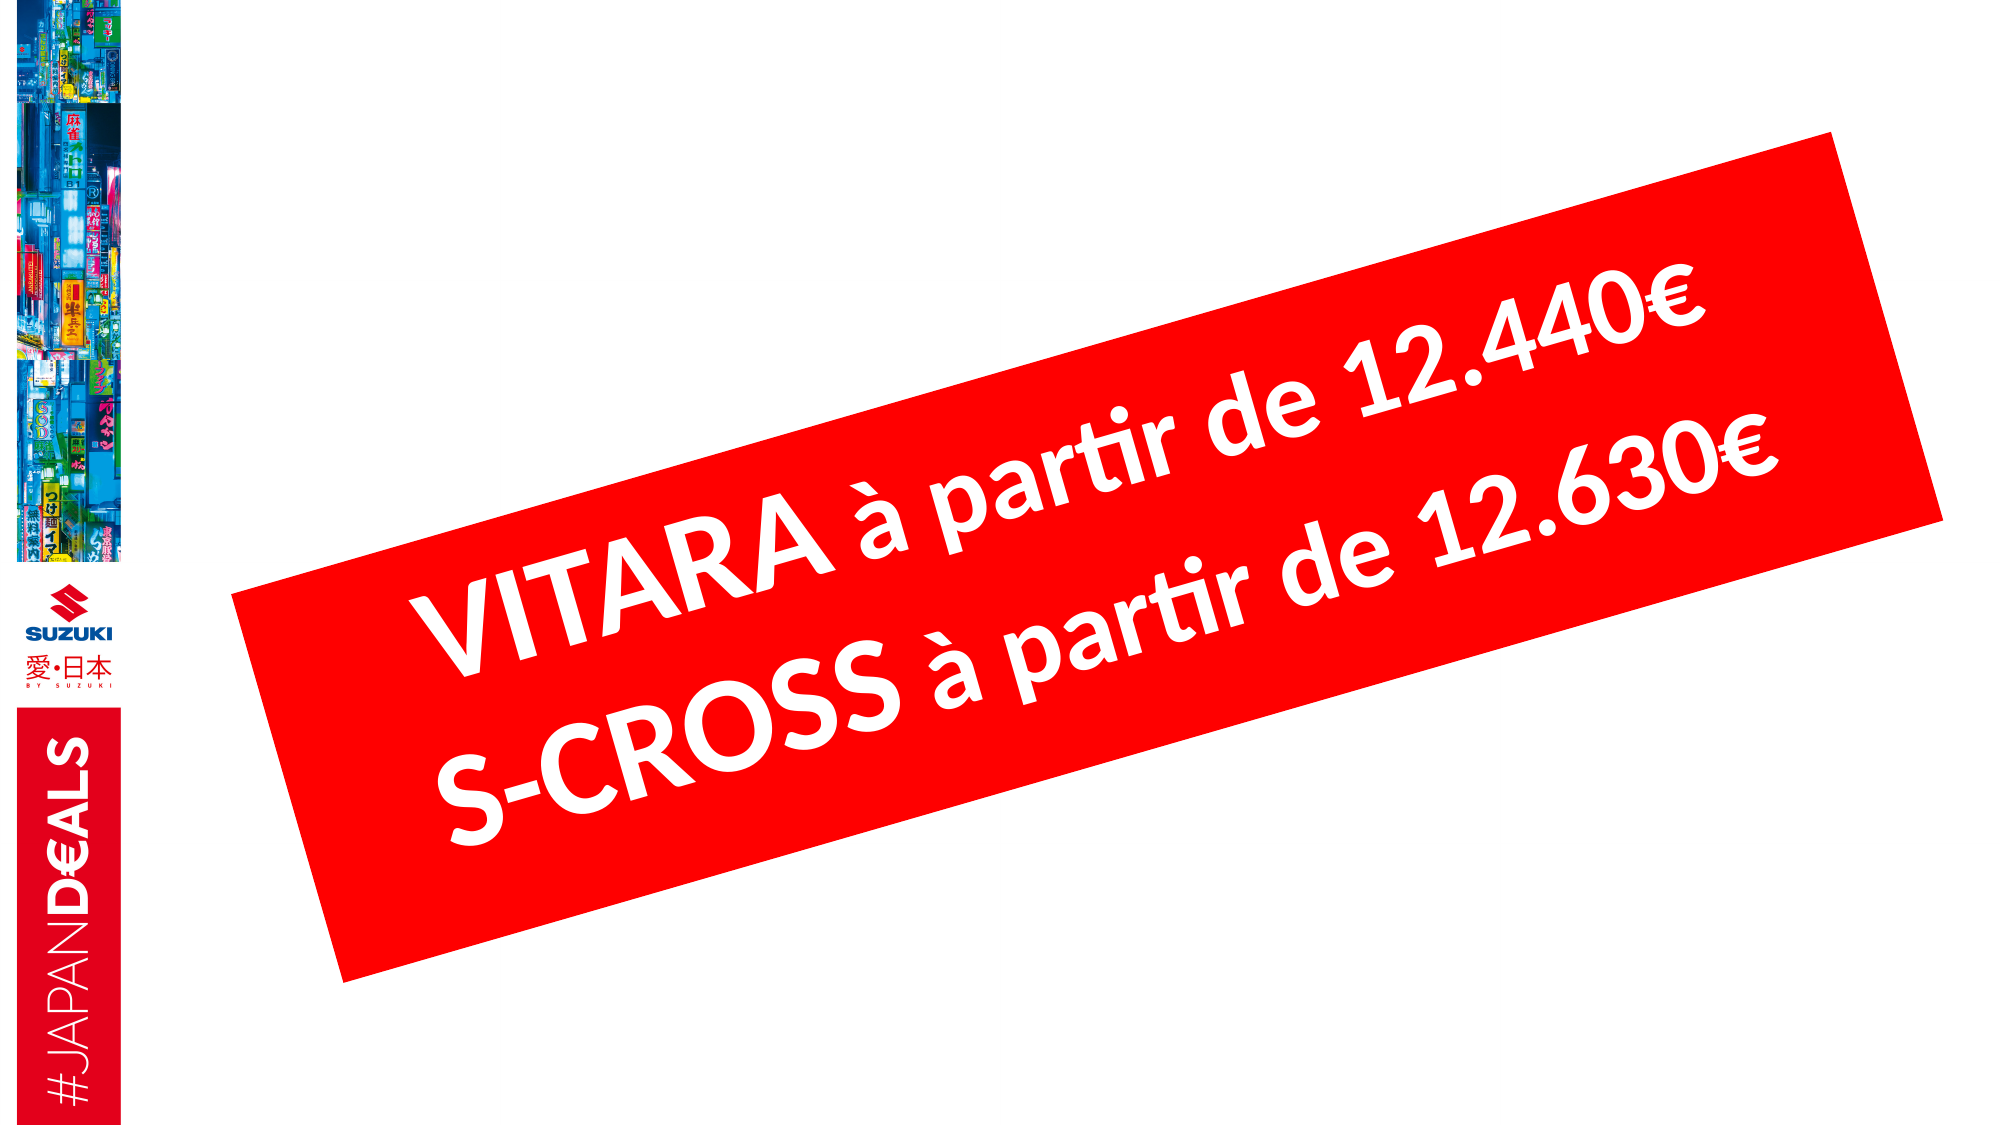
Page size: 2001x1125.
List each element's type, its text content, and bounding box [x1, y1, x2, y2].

text_box VITARA à partir de 12.440€ S-CROSS à partir de 12.630€ [231, 131, 1944, 983]
picture [50, 40, 56, 59]
picture [111, 0, 118, 7]
picture [100, 0, 108, 7]
picture [0, 0, 2001, 1125]
